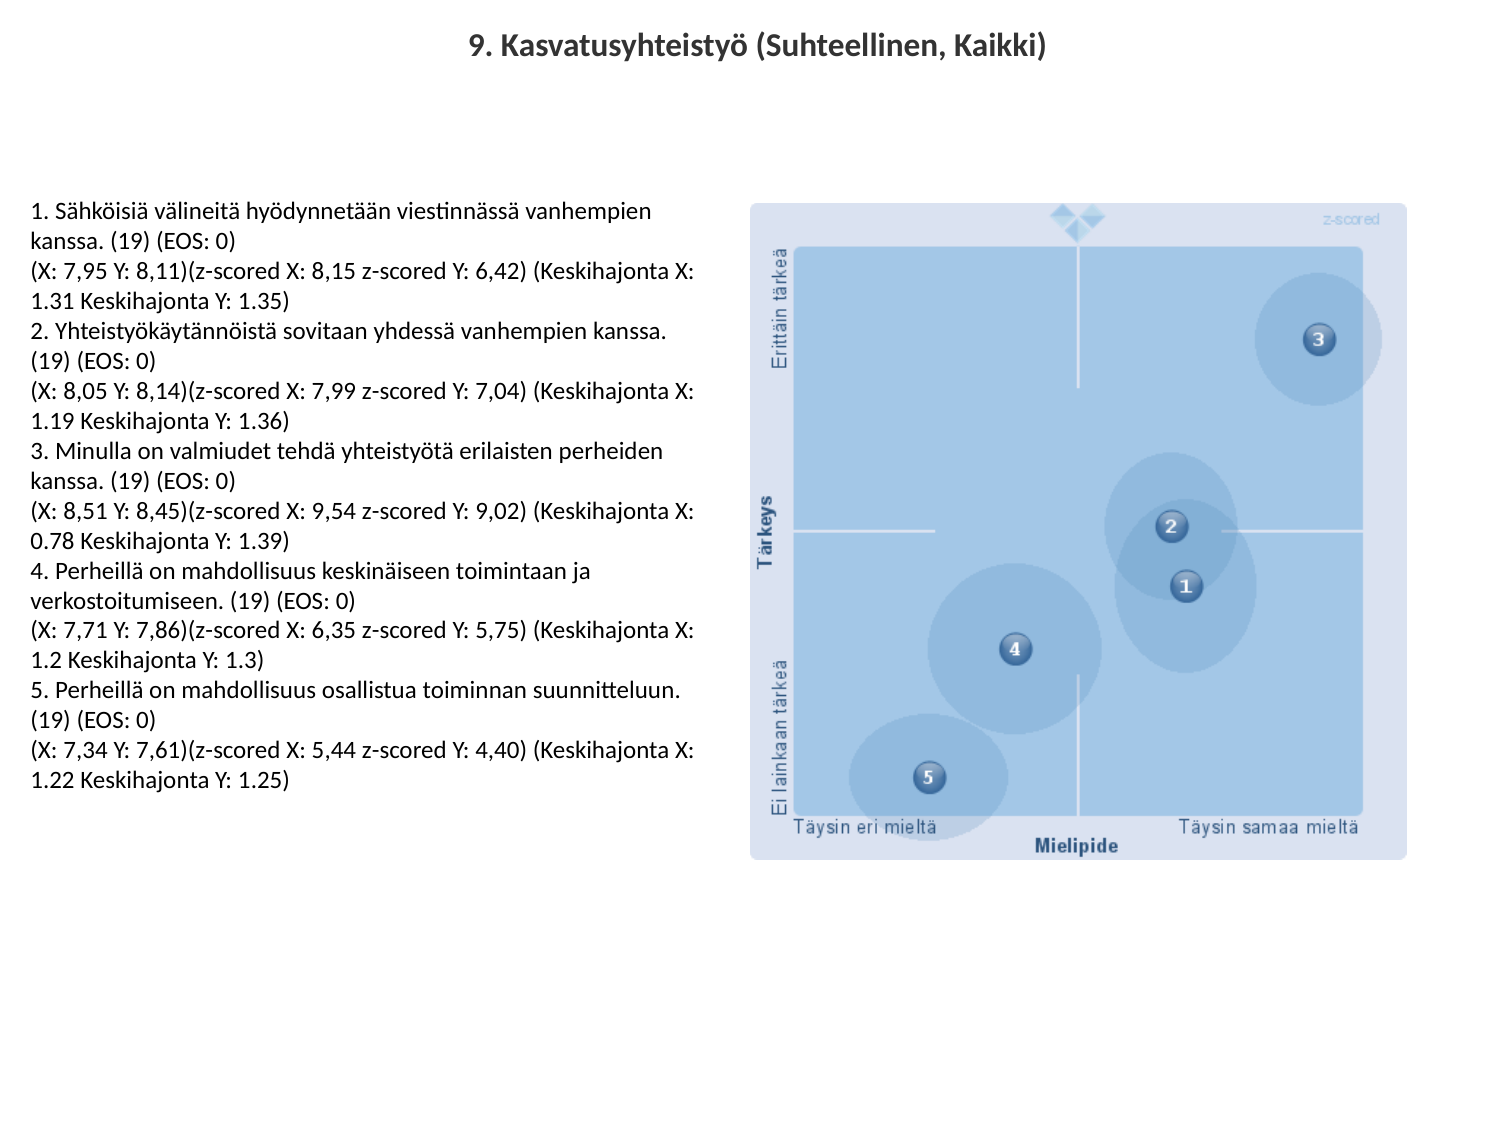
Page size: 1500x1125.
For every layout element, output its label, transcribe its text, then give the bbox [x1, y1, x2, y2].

picture [749, 202, 1407, 860]
text_box 9. Kasvatusyhteistyö (Suhteellinen, Kaikki) [15, 15, 1500, 71]
text_box 1. Sähköisiä välineitä hyödynnetään viestinnässä vanhempien kanssa. (19) (EOS: 0) (X: 7,95 Y: 8,11)(z-scored X: 8,15 z-scored Y: 6,42) (Keskihajonta X: 1.31 Keskihajonta Y: 1.35) 2. Yhteistyökäytännöistä sovitaan yhdessä vanhempien kanssa. (19) (EOS: 0) (X: 8,05 Y: 8,14)(z-scored X: 7,99 z-scored Y: 7,04) (Keskihajonta X: 1.19 Keskihajonta Y: 1.36) 3. Minulla on valmiudet tehdä yhteistyötä erilaisten perheiden kanssa. (19) (EOS: 0) (X: 8,51 Y: 8,45)(z-scored X: 9,54 z-scored Y: 9,02) (Keskihajonta X: 0.78 Keskihajonta Y: 1.39) 4. Perheillä on mahdollisuus keskinäiseen toimintaan ja verkostoitumiseen. (19) (EOS: 0) (X: 7,71 Y: 7,86)(z-scored X: 6,35 z-scored Y: 5,75) (Keskihajonta X: 1.2 Keskihajonta Y: 1.3) 5. Perheillä on mahdollisuus osallistua toiminnan suunnitteluun. (19) (EOS: 0) (X: 7,34 Y: 7,61)(z-scored X: 5,44 z-scored Y: 4,40) (Keskihajonta X: 1.22 Keskihajonta Y: 1.25) [15, 187, 719, 831]
